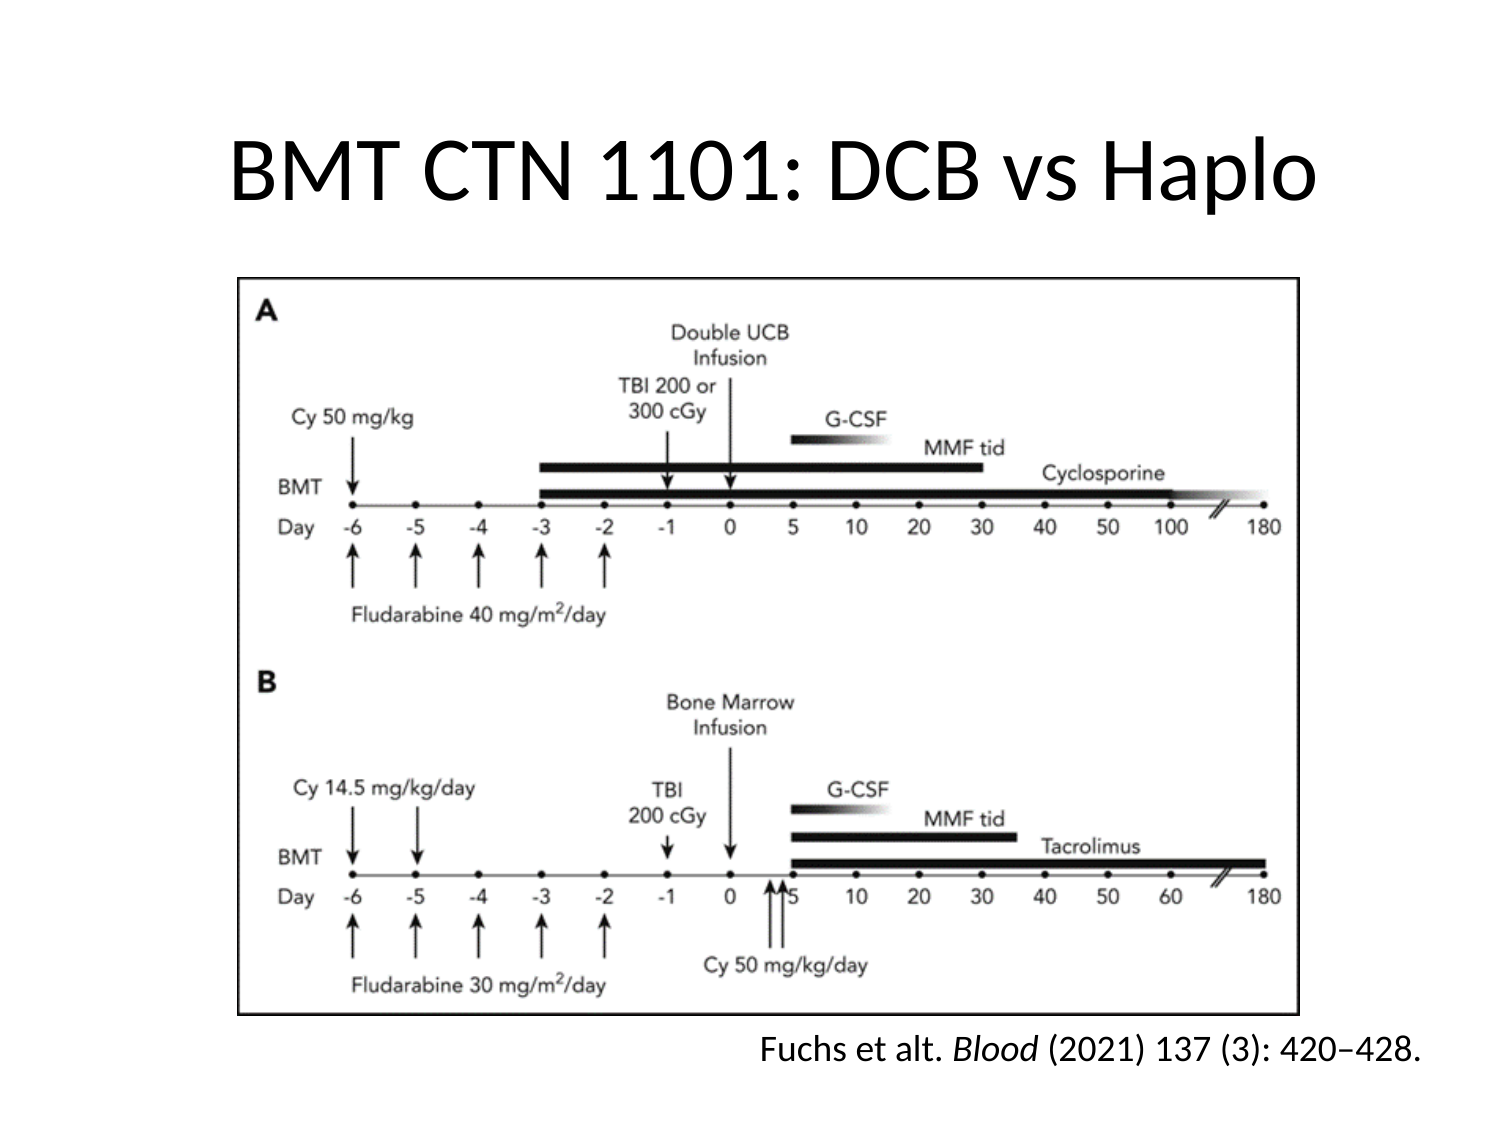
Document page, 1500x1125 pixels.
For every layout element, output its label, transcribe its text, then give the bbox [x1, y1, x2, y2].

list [237, 277, 1301, 1017]
text_box BMT CTN 1101: DCB vs Haplo [99, 70, 1450, 258]
text_box Fuchs et alt. Blood (2021) 137 (3): 420–428. [745, 1016, 1500, 1076]
